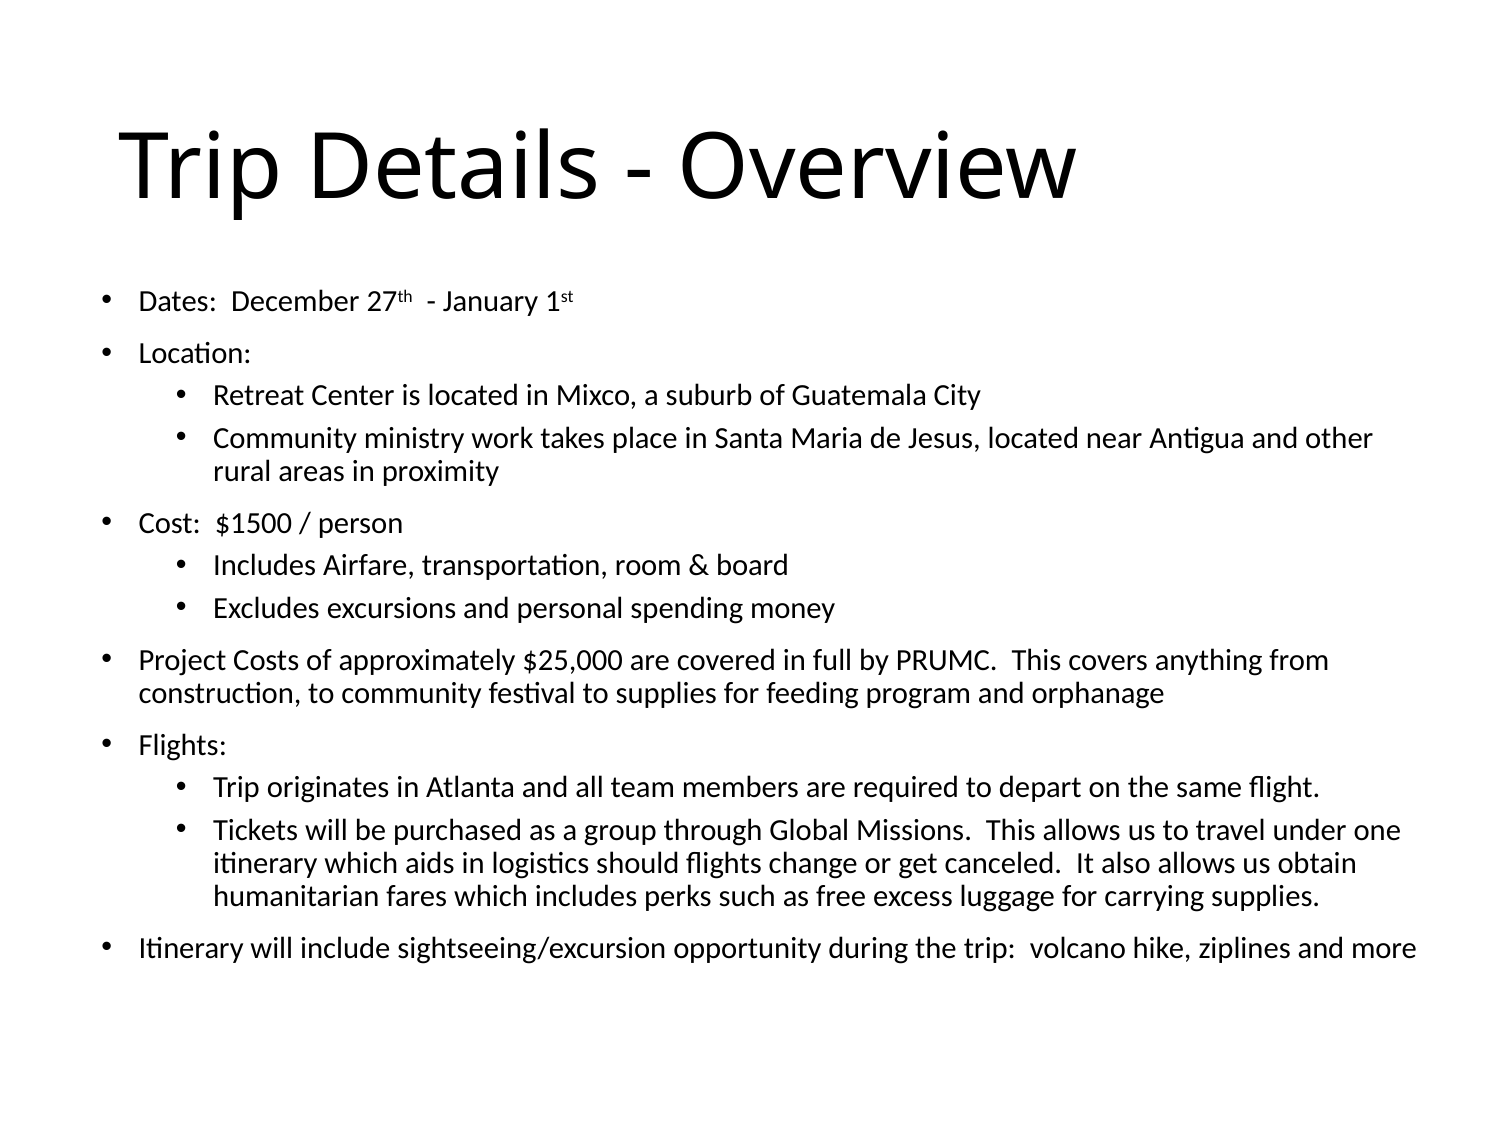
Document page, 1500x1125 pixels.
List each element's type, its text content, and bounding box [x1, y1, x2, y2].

list Dates: December 27th - January 1st Location: Retreat Center is located in Mixco, a suburb of Guatemala City Community ministry work takes place in Santa Maria de Jesus, located near Antigua and other rural areas in proximity Cost: $1500 / person Includes Airfare, transportation, room & board Excludes excursions and personal spending money Project Costs of approximately $25,000 are covered in full by PRUMC. This covers anything from construction, to community festival to supplies for feeding program and orphanage Flights: Trip originates in Atlanta and all team members are required to depart on the same flight. Tickets will be purchased as a group through Global Missions. This allows us to travel under one itinerary which aids in logistics should flights change or get canceled. It also allows us obtain humanitarian fares which includes perks such as free excess luggage for carrying supplies. Itinerary will include sightseeing/excursion opportunity during the trip: volcano hike, ziplines and more [86, 277, 1435, 1013]
title Trip Details - Overview [103, 59, 1397, 277]
